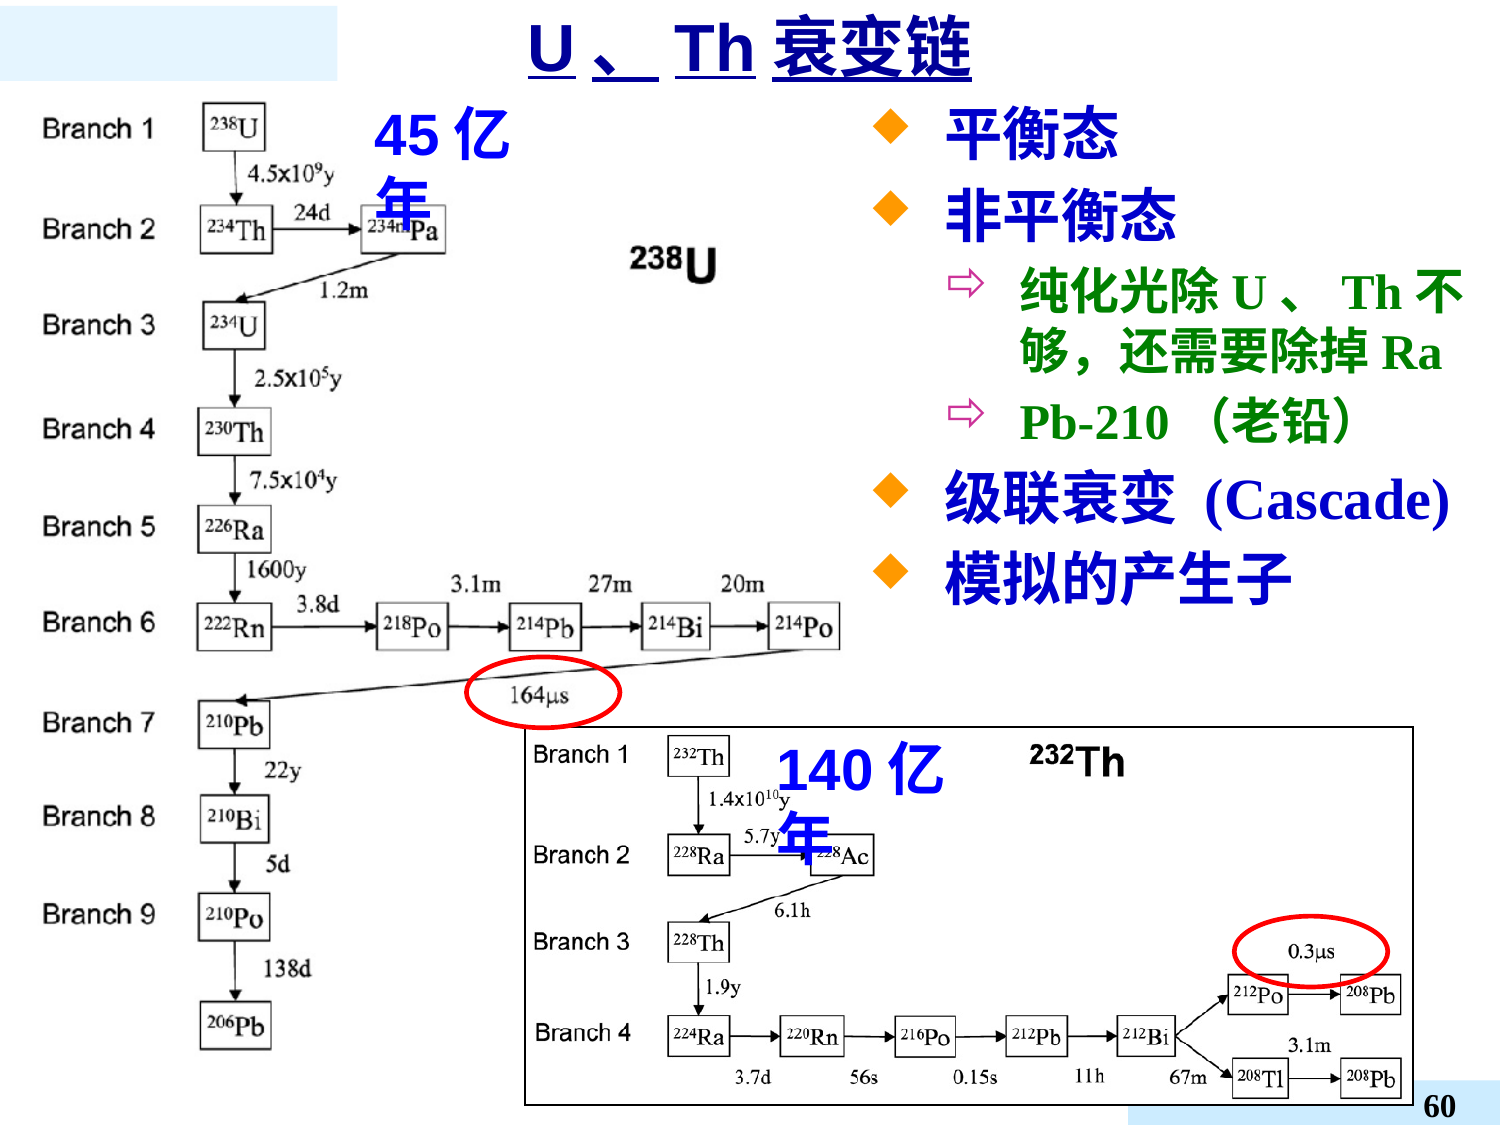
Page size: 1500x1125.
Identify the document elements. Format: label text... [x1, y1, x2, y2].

list 平衡态 非平衡态 纯化光除U、Th不够，还需要除掉Ra Pb-210（老铅） 级联衰变 (Cascade) 模拟的产生子 [856, 90, 1497, 650]
title U、Th衰变链 [0, 5, 1500, 85]
picture [17, 89, 1413, 1105]
